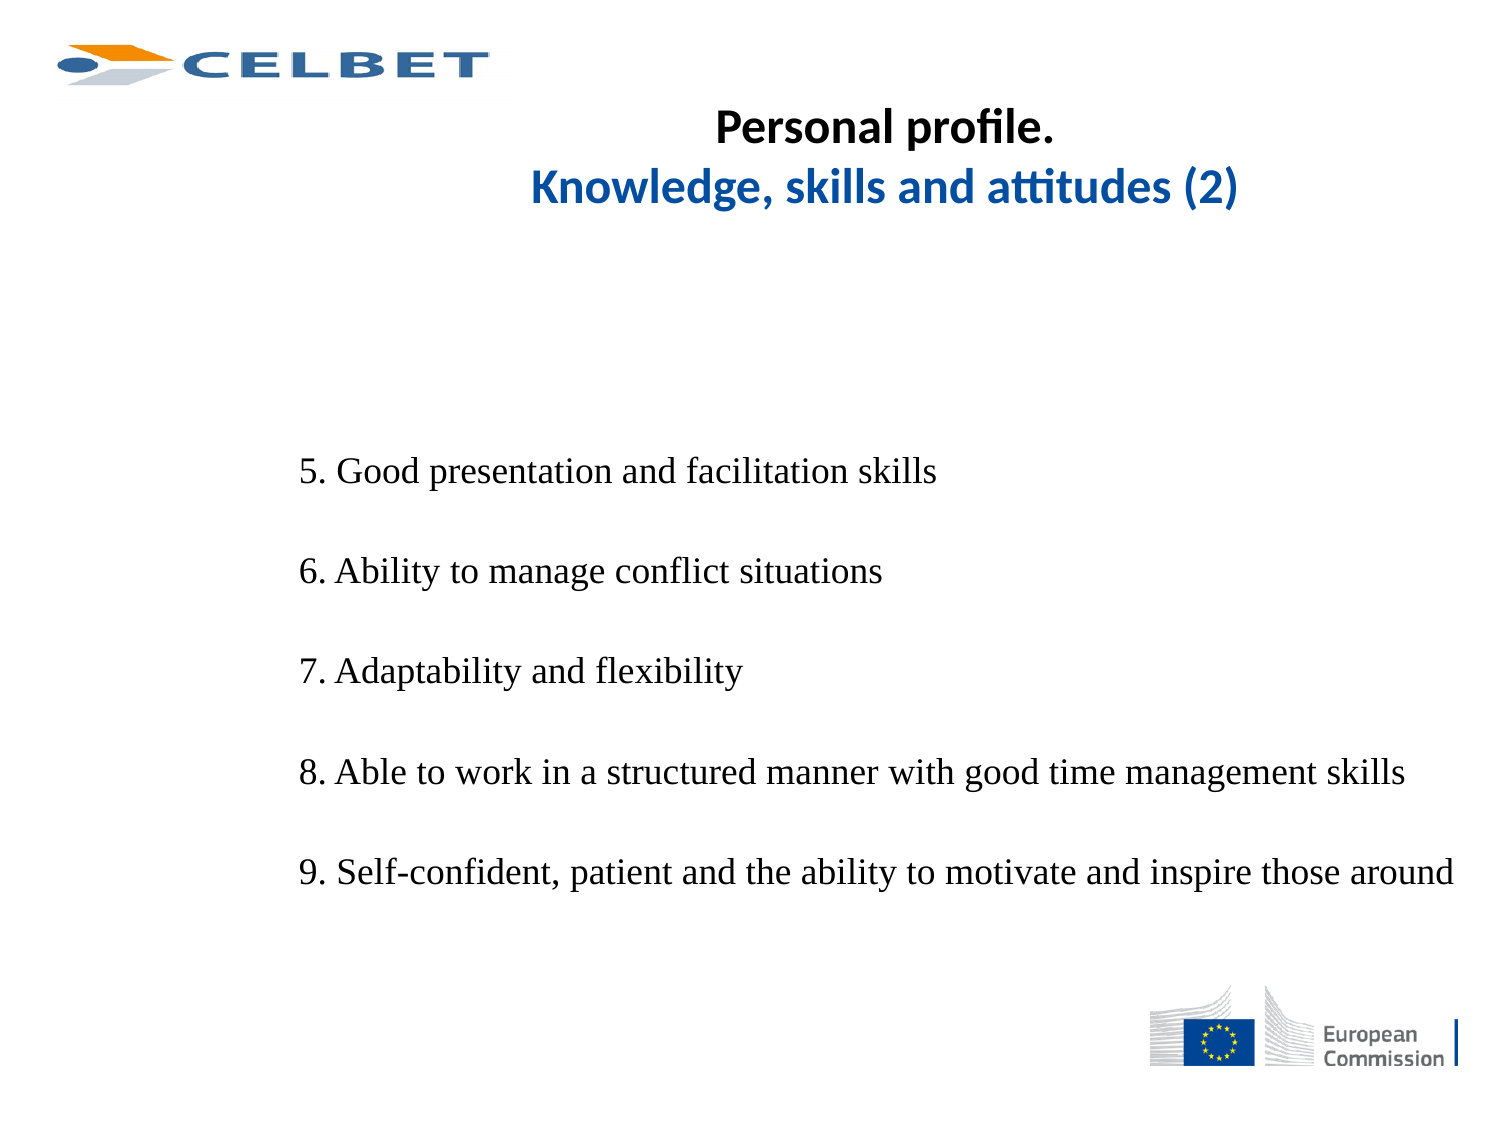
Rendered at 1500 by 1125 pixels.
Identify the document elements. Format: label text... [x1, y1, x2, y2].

text_box 5. Good presentation and facilitation skills 6. Ability to manage conflict situations 7. Adaptability and flexibility 8. Able to work in a structured manner with good time management skills 9. Self-confident, patient and the ability to motivate and inspire those around [283, 378, 1497, 919]
picture [53, 23, 511, 121]
text_box Personal profile. Knowledge, skills and attitudes (2) [341, 75, 1430, 171]
picture [1150, 984, 1458, 1066]
